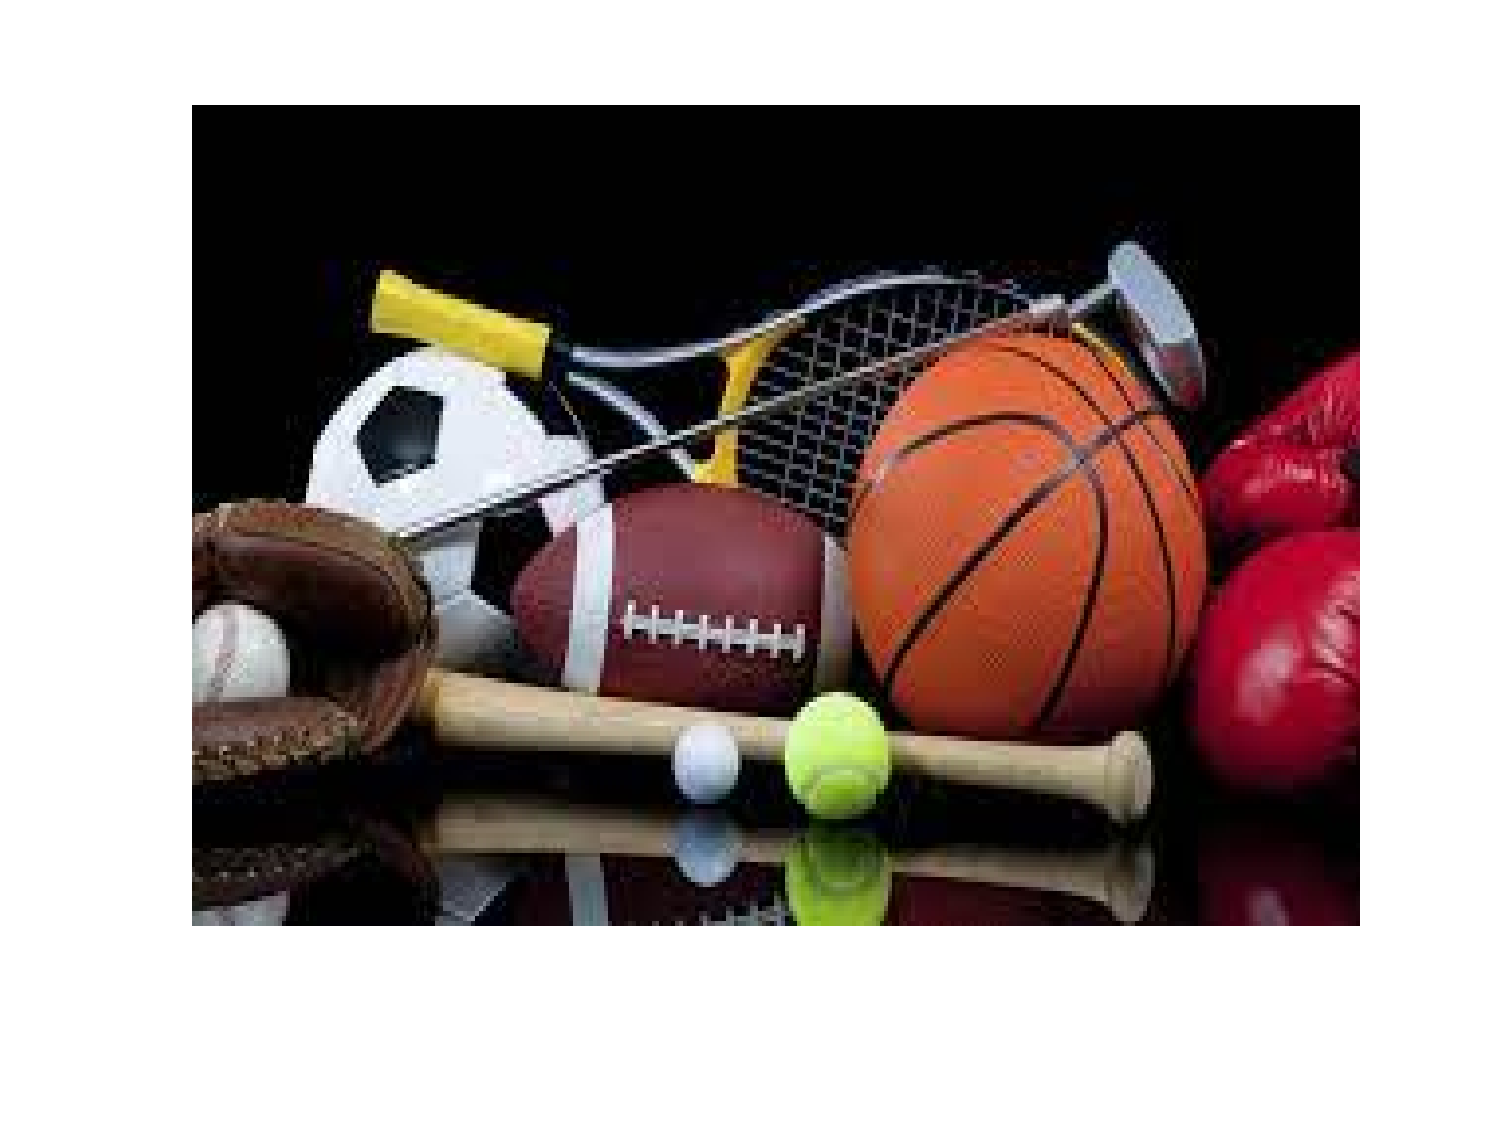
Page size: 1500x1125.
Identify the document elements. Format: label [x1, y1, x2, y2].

list [192, 105, 1360, 927]
